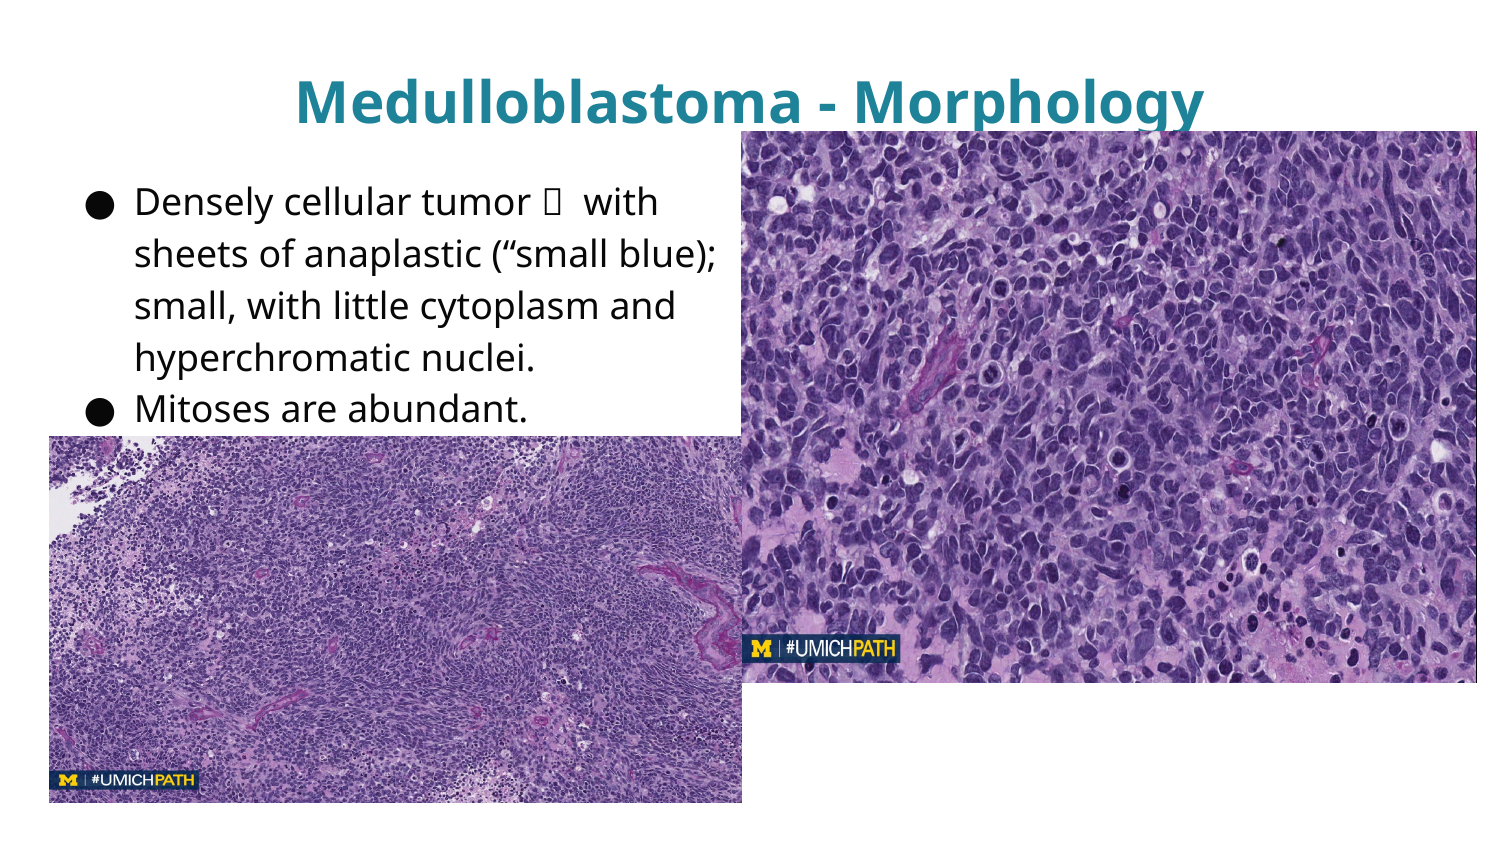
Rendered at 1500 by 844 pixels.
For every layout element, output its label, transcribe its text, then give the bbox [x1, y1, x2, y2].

title Medulloblastoma - Morphology [29, 50, 1471, 145]
picture [49, 131, 1477, 803]
list Densely cellular tumor  with sheets of anaplastic (“small blue); small, with little cytoplasm and hyperchromatic nuclei. Mitoses are abundant. [43, 156, 736, 717]
